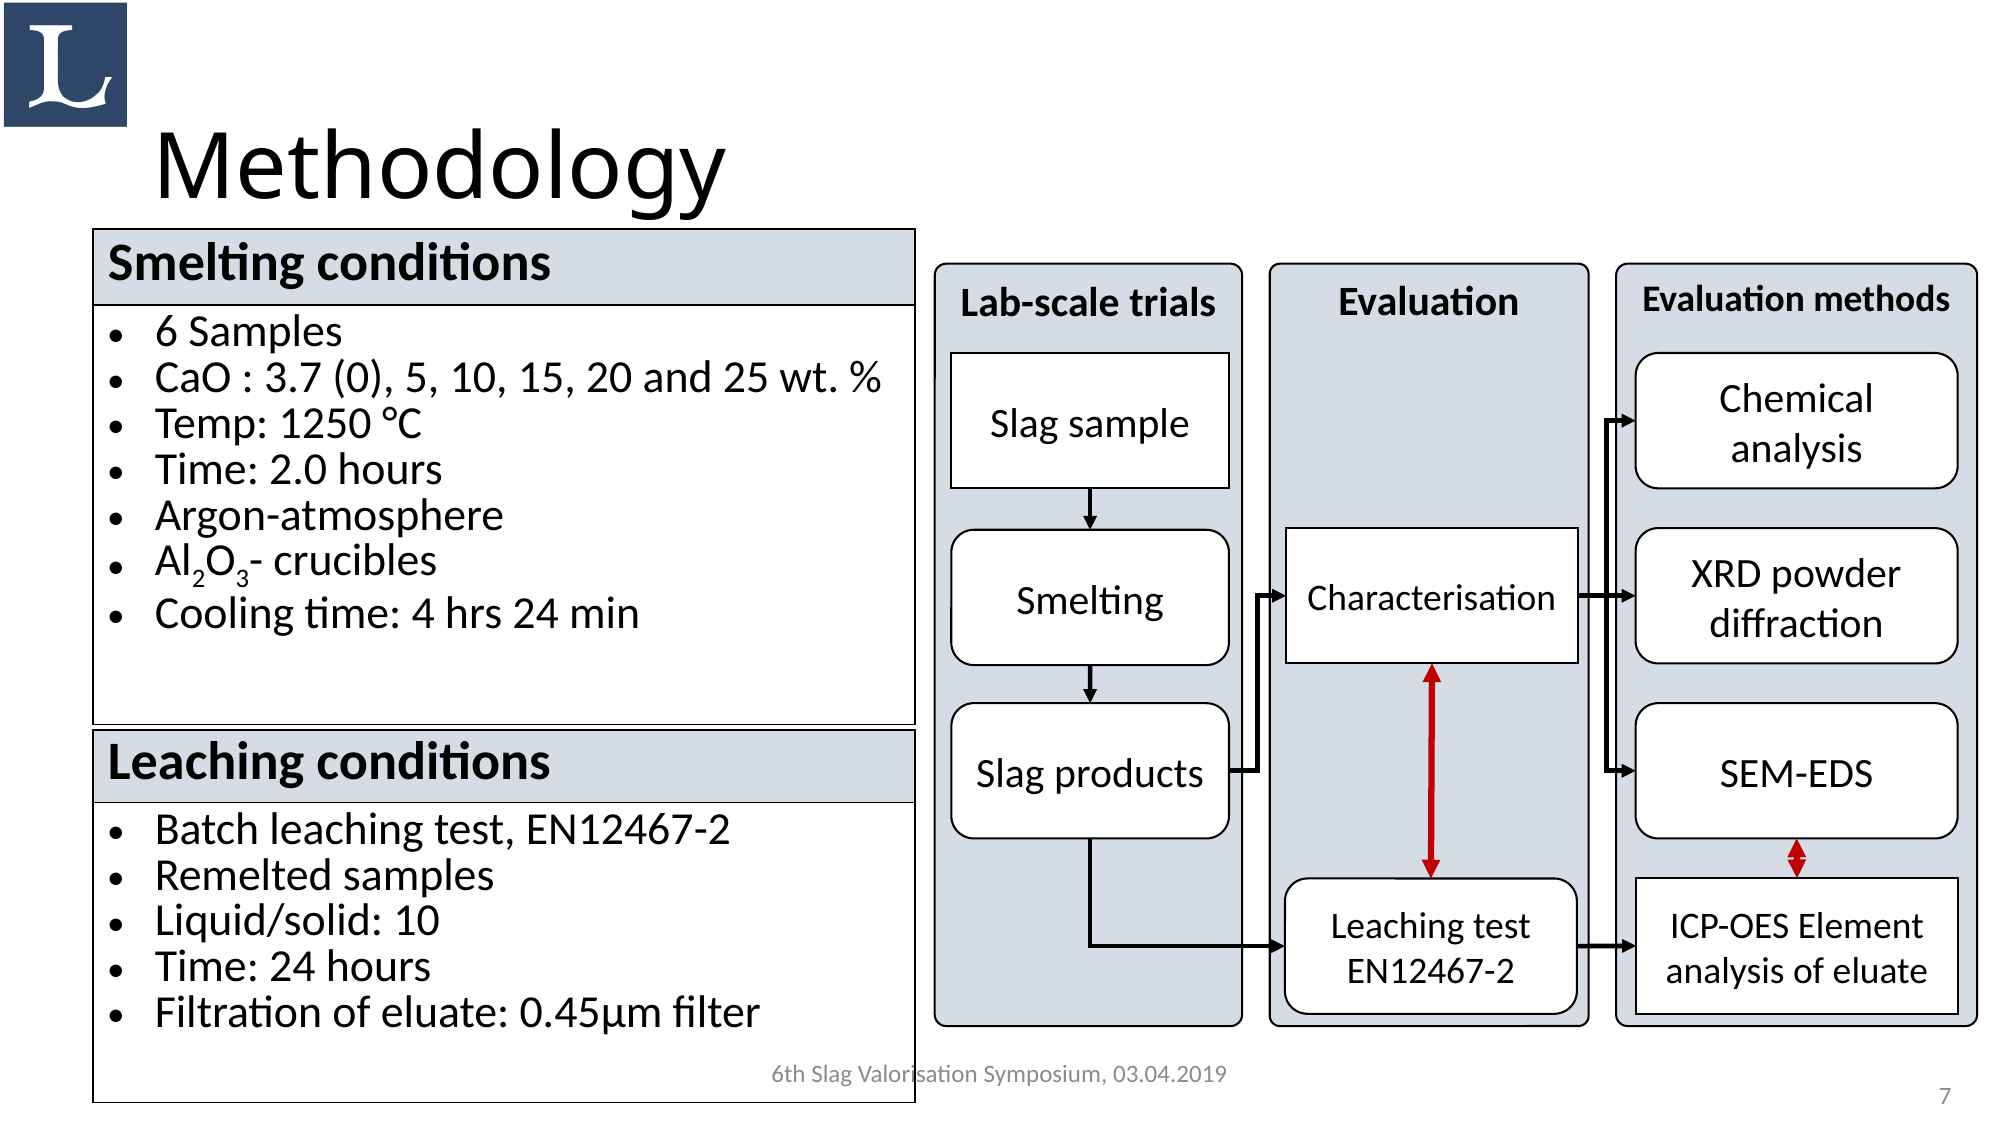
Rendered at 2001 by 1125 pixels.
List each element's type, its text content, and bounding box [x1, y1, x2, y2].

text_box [951, 352, 1578, 839]
text_box Evaluation [1268, 839, 1429, 944]
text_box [1228, 595, 1286, 771]
footer 6th Slag Valorisation Symposium, 03.04.2019 [662, 1042, 1338, 1103]
text_box Leaching test EN12467-2 [1283, 877, 1578, 1015]
text_box Lab-scale trials [933, 262, 1244, 1028]
table_header Leaching conditions [94, 731, 914, 802]
text_box SEM-EDS [1634, 702, 1959, 840]
text_box ICP-OES Element analysis of eluate [1635, 877, 1959, 1015]
text_box Evaluation methods [1615, 262, 1979, 1028]
title Methodology [137, 59, 1863, 278]
text_box Chemical analysis [1634, 351, 1959, 490]
text_box Evaluation [1433, 771, 1590, 943]
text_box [1133, 794, 1242, 990]
table_cell Batch leaching test, EN12467-2 Remelted samples Liquid/solid: 10 Time: 24 hours Filtration of eluate: 0.45µm filter [94, 803, 914, 1102]
table_cell 6 Samples CaO : 3.7 (0), 5, 10, 15, 20 and 25 wt. % Temp: 1250 °C Time: 2.0 hours Argon-atmosphere Al2O3- crucibles Cooling time: 4 hrs 24 min [94, 306, 914, 724]
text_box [1577, 420, 1636, 595]
text_box Evaluation [1268, 262, 1590, 420]
slide_number 7 [1516, 1065, 1967, 1125]
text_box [1578, 596, 1636, 771]
table_header Smelting conditions [94, 230, 914, 304]
text_box Evaluation [1268, 948, 1590, 1028]
text_box XRD powder diffraction [1636, 527, 1959, 665]
picture [0, 0, 130, 130]
